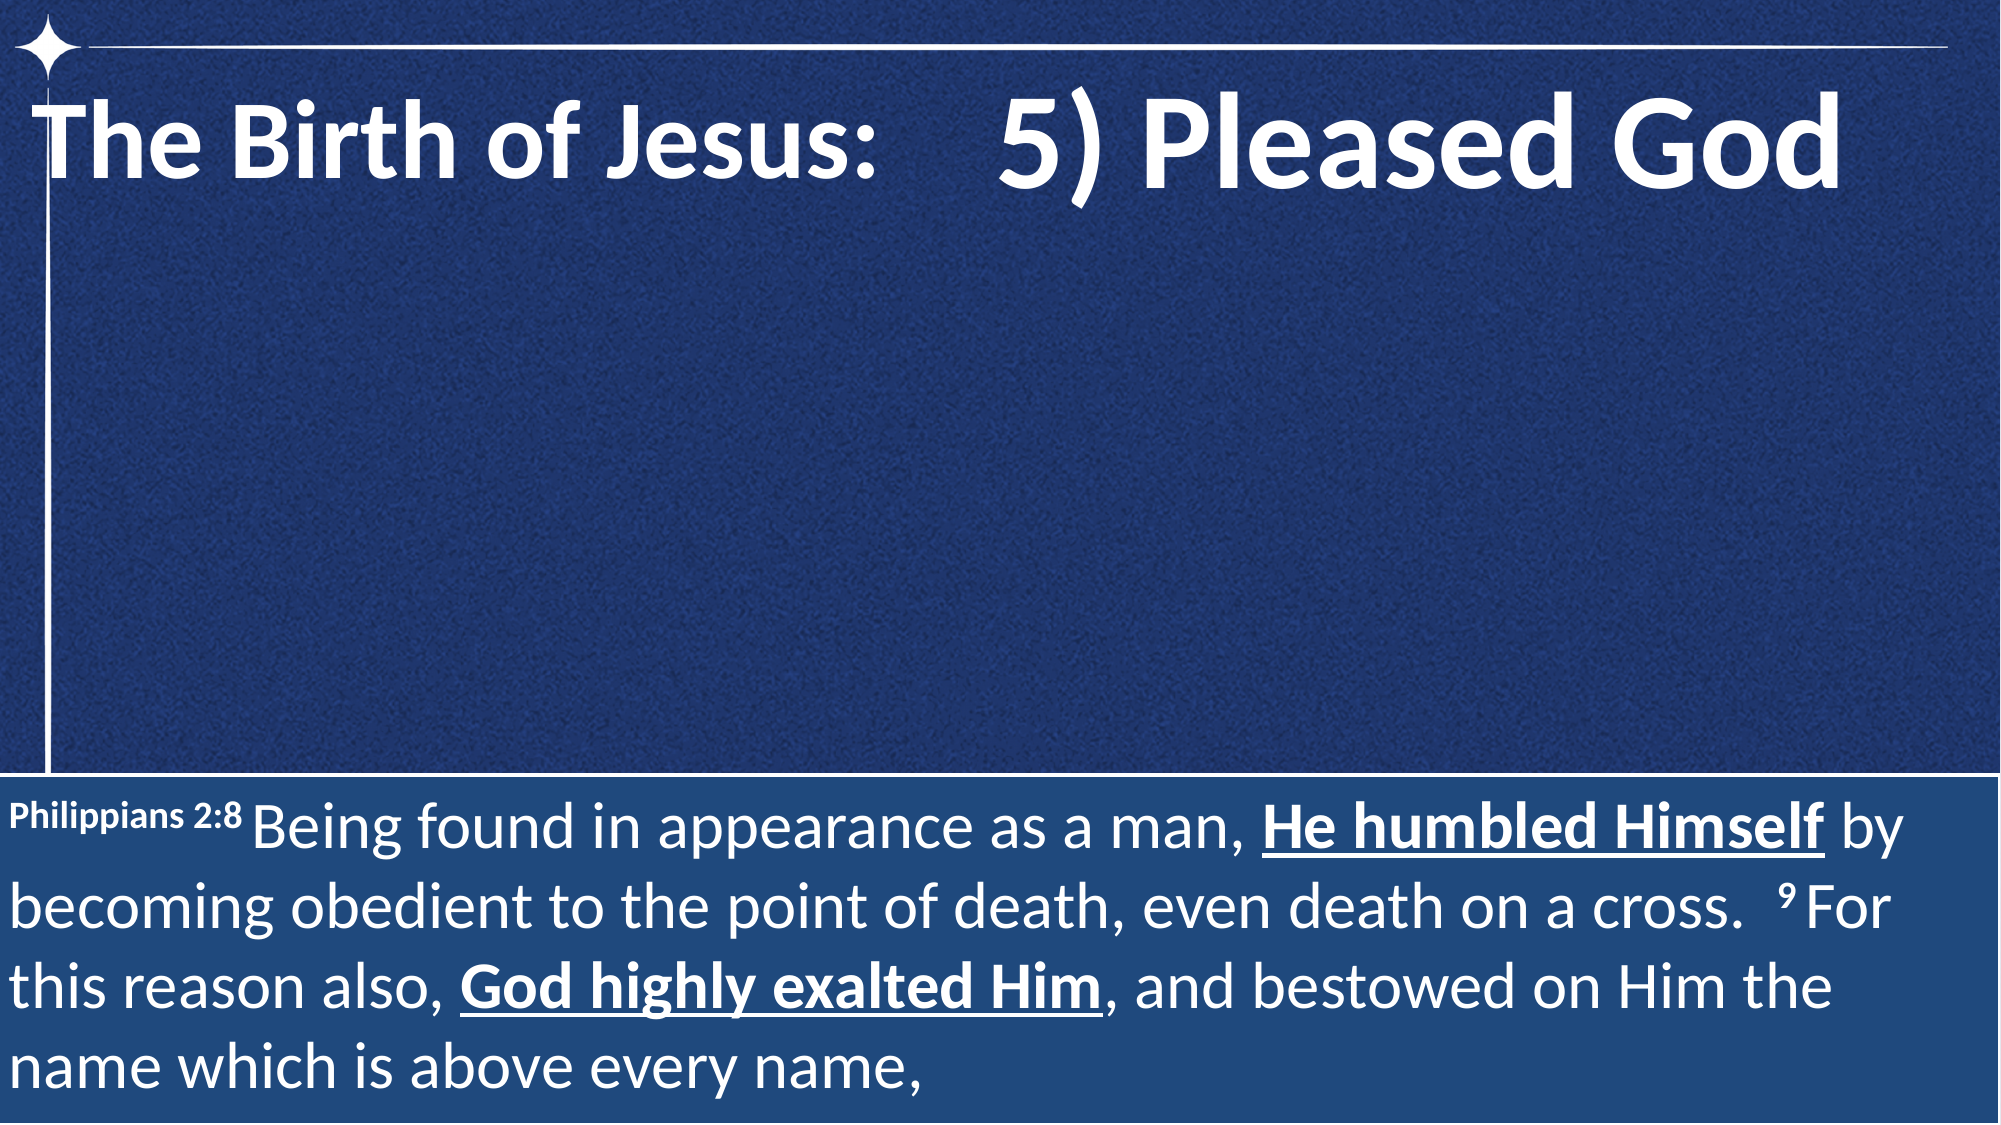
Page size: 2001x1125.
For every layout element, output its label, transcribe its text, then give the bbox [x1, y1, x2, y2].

text_box Philippians 2:8 Being found in appearance as a man, He humbled Himself by becoming obedient to the point of death, even death on a cross. 9 For this reason also, God highly exalted Him, and bestowed on Him the name which is above every name, [0, 773, 2000, 1125]
text_box 5) Pleased God [923, 54, 1951, 213]
picture [0, 0, 2001, 1125]
text_box The Birth of Jesus: [0, 54, 915, 213]
